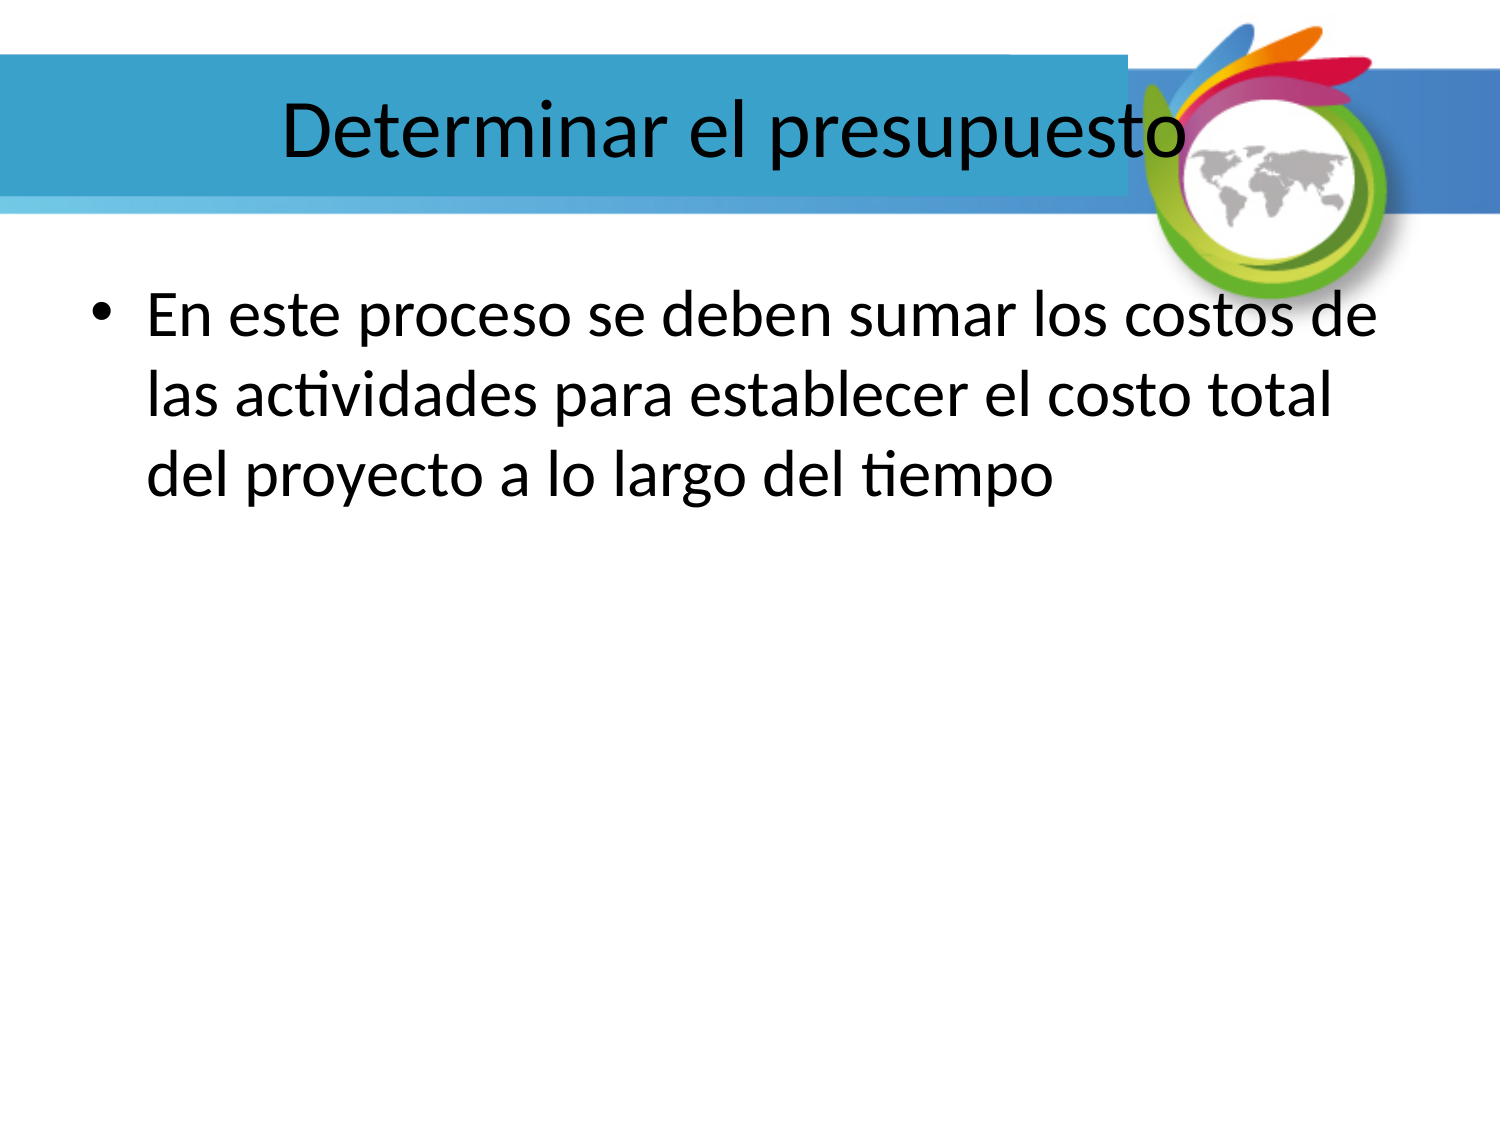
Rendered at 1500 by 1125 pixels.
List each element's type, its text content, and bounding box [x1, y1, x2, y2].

title Determinar el presupuesto [0, 66, 1471, 254]
list En este proceso se deben sumar los costos de las actividades para establecer el costo total del proyecto a lo largo del tiempo [75, 262, 1425, 1005]
picture [0, 0, 1500, 1125]
